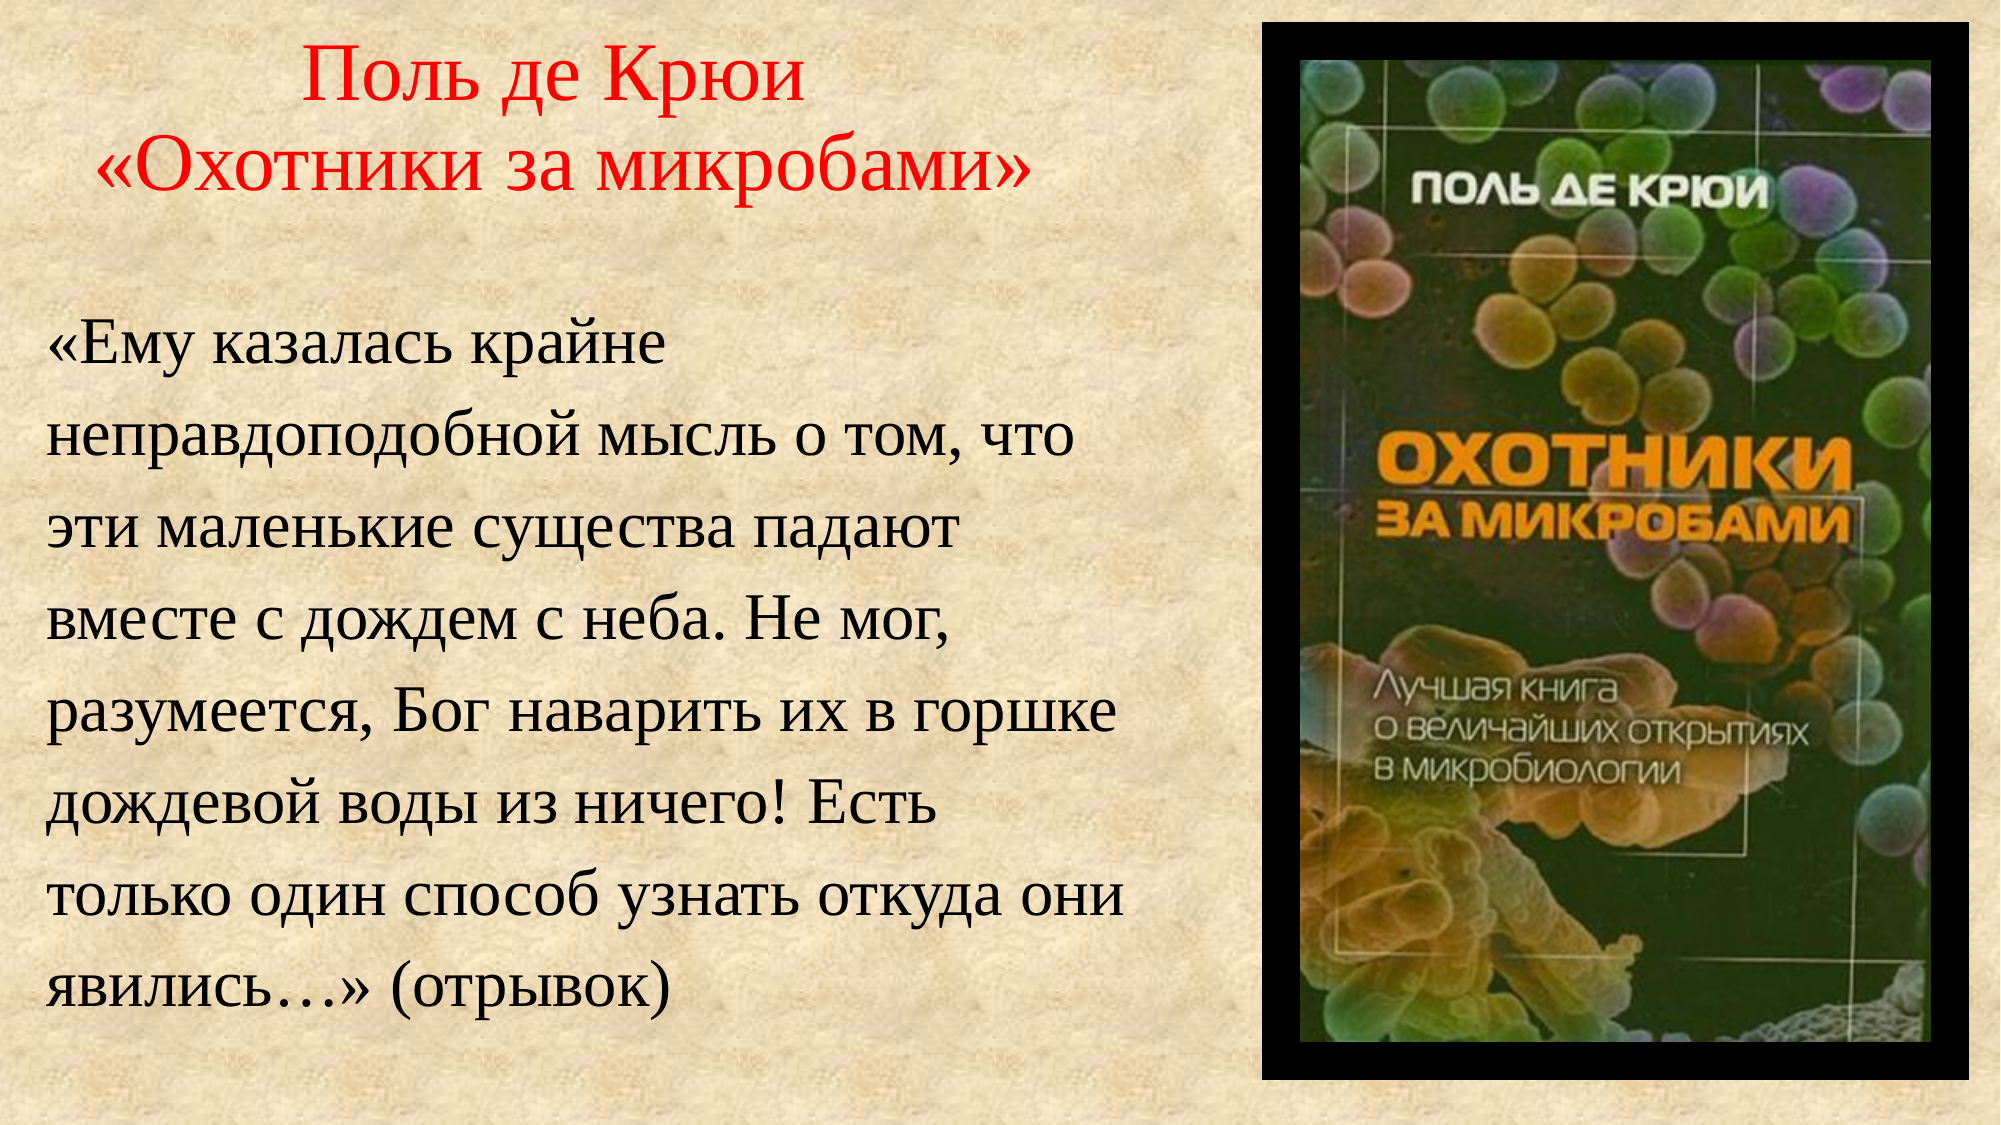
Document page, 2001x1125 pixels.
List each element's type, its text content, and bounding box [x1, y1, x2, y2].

text_box «Ему казалась крайне неправдоподобной мысль о том, что эти маленькие существа падают вместе с дождем с неба. Не мог, разумеется, Бог наварить их в горшке дождевой воды из ничего! Есть только один способ узнать откуда они явились…» (отрывок) [31, 277, 1156, 1028]
title Поль де Крюи «Охотники за микробами» [0, 59, 1129, 278]
picture [0, 0, 2001, 1125]
